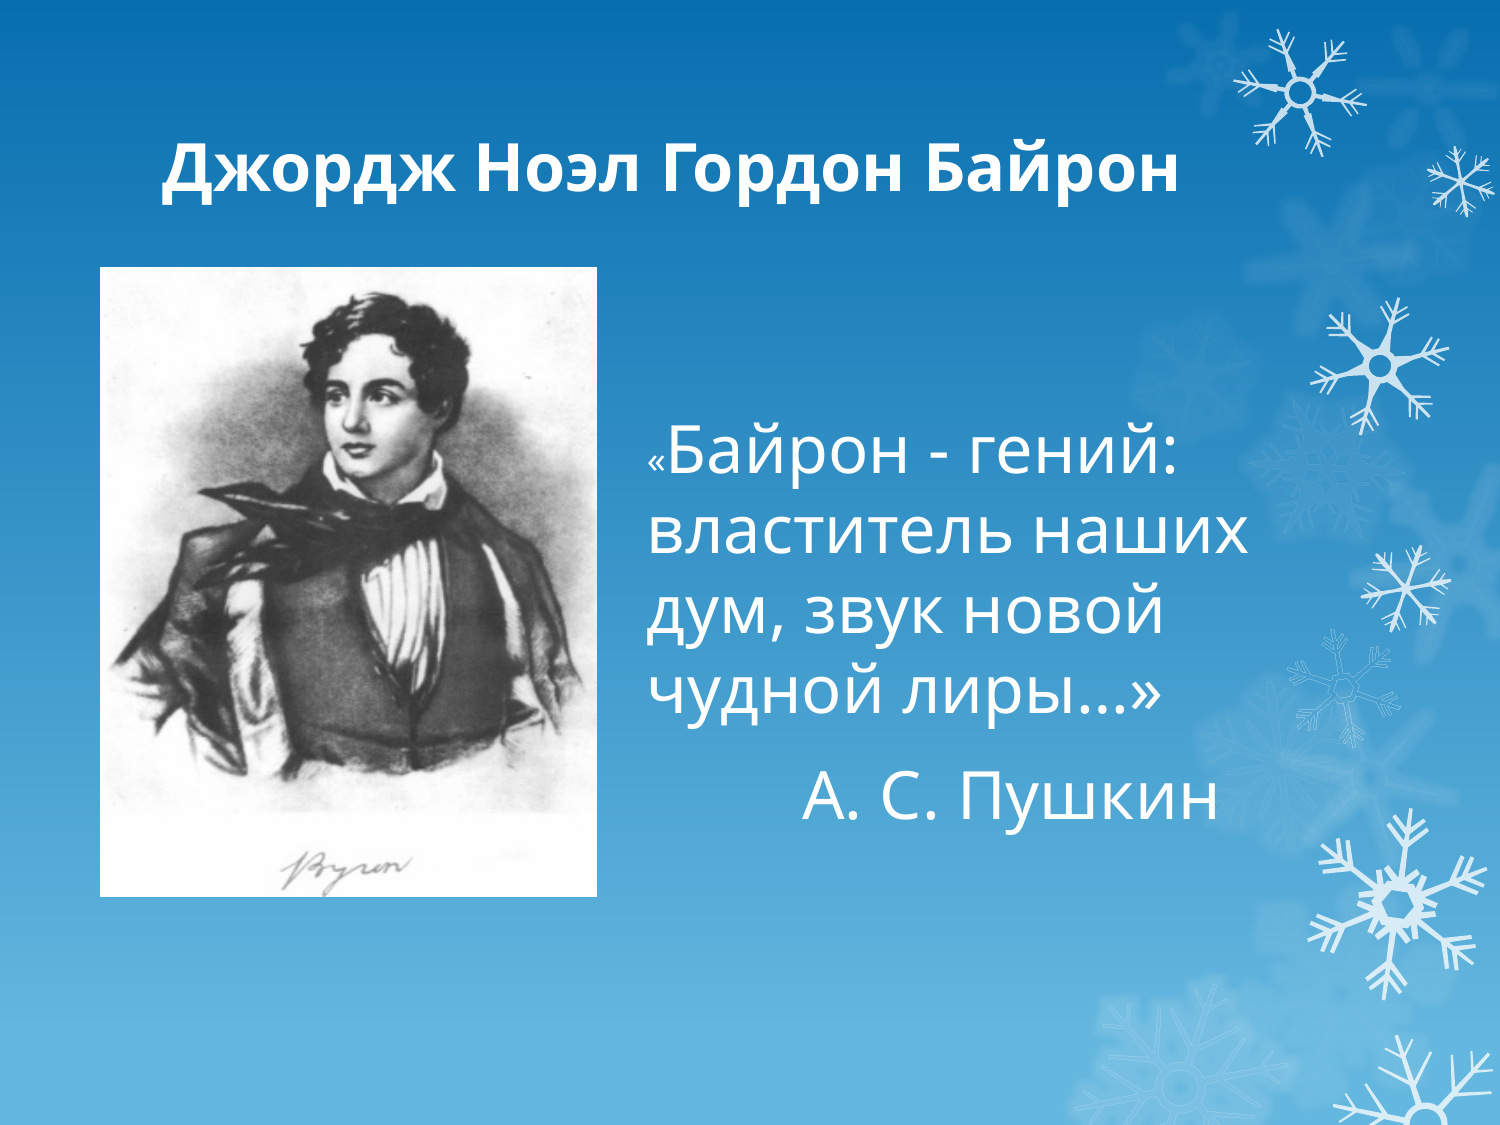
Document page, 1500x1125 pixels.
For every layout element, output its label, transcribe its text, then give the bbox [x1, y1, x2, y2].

picture [99, 266, 597, 898]
list «Байрон - гений: властитель наших дум, звук новой чудной лиры…» А. С. Пушкин [631, 347, 1376, 892]
title Джордж Ноэл Гордон Байрон [147, 66, 1335, 263]
